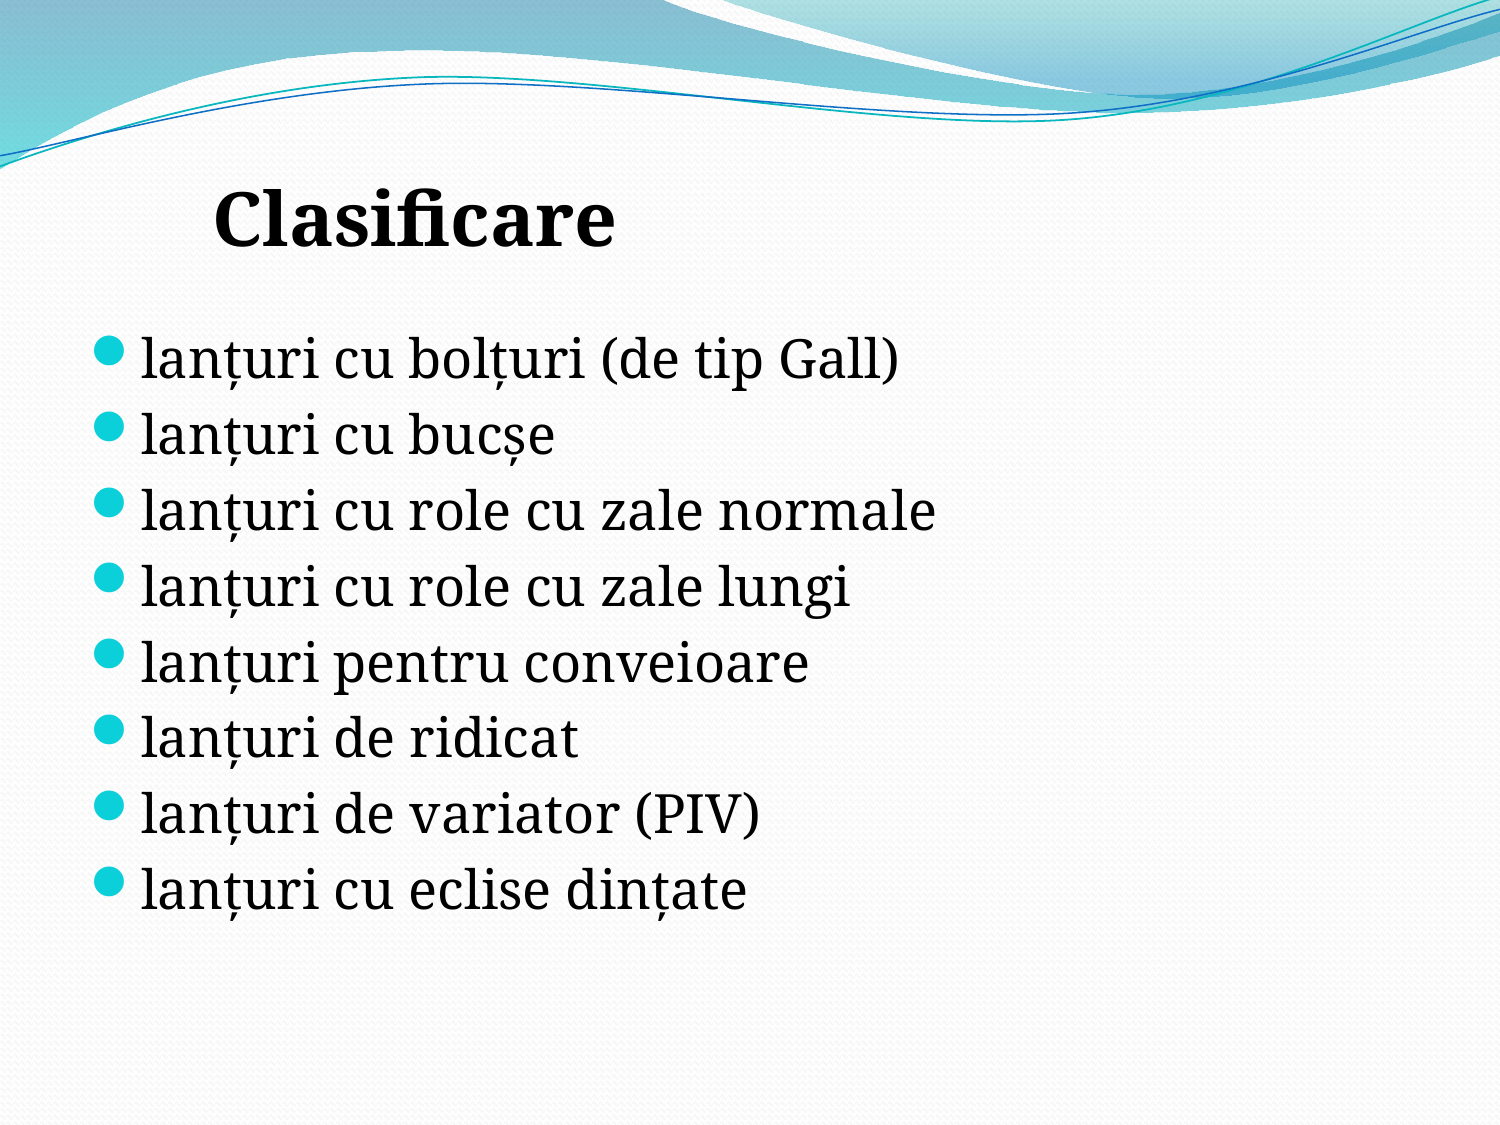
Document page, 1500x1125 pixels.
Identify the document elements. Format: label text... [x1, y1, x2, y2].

list lanțuri cu bolțuri (de tip Gall) lanțuri cu bucșe lanțuri cu role cu zale normale lanțuri cu role cu zale lungi lanțuri pentru conveioare lanțuri de ridicat lanțuri de variator (PIV) lanțuri cu eclise dințate [75, 317, 1425, 1038]
text_box Clasificare [197, 163, 633, 314]
